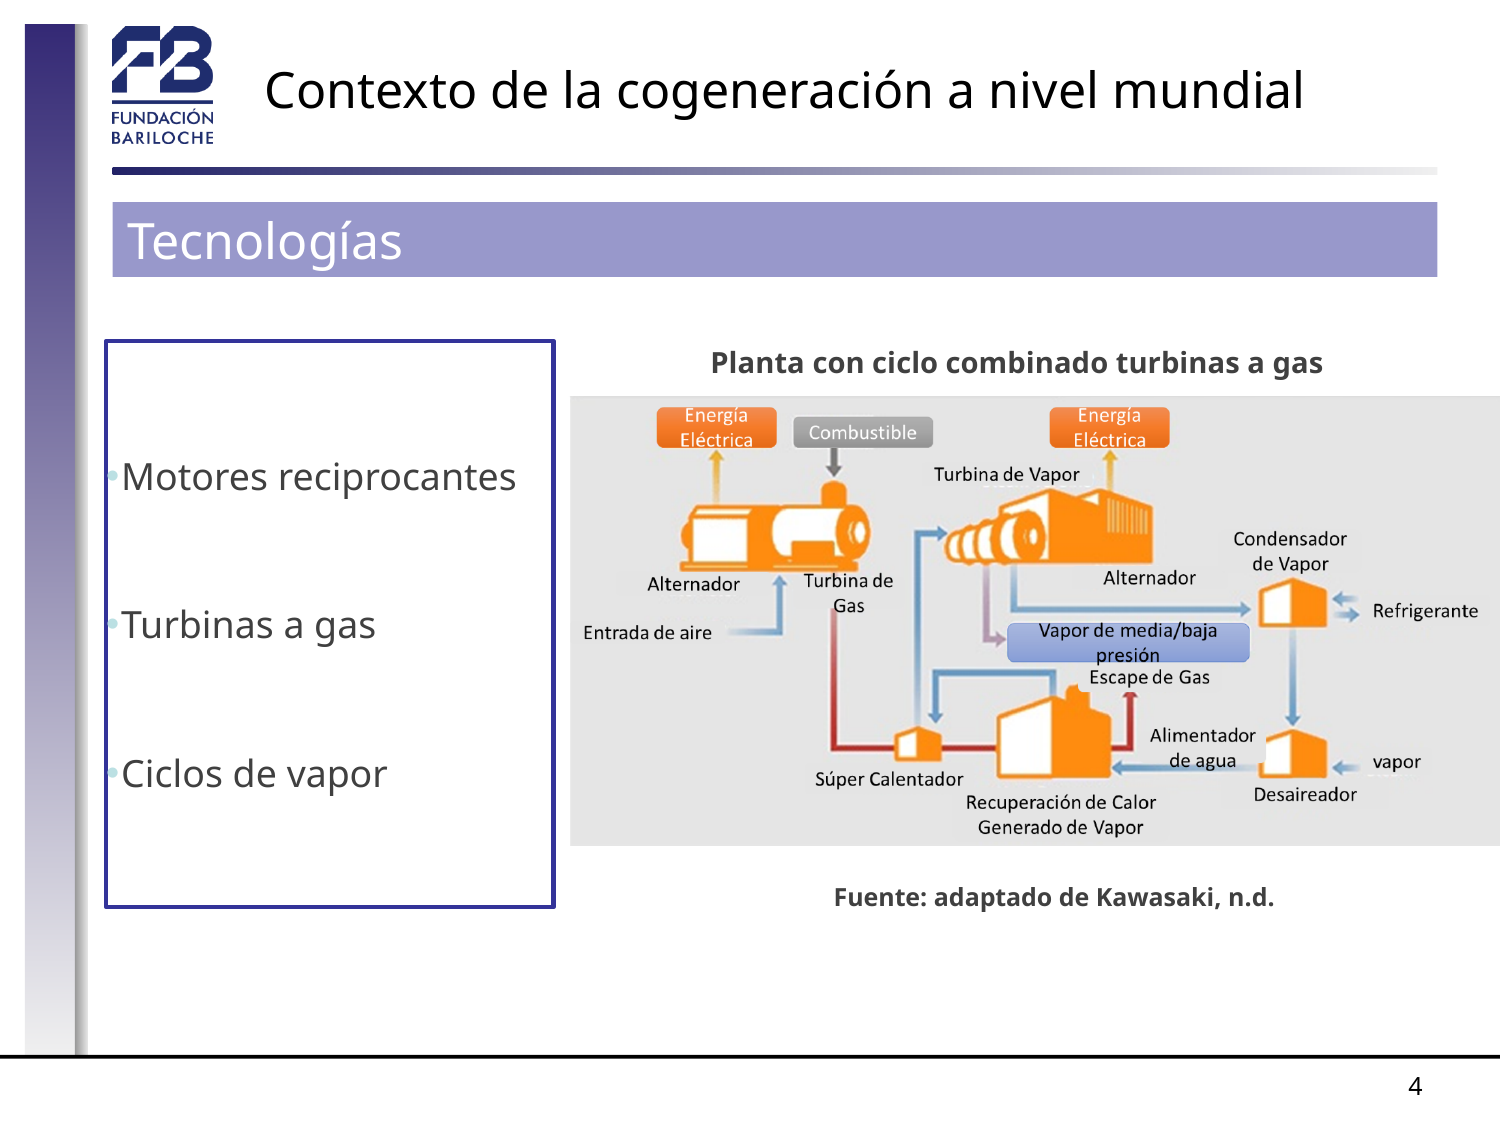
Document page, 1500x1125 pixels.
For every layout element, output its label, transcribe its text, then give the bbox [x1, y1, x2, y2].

text_box Tecnologías [112, 202, 1438, 277]
text_box Motores reciprocantes Turbinas a gas Ciclos de vapor [104, 339, 556, 909]
text_box Fuente: adaptado de Kawasaki, n.d. [801, 874, 1308, 920]
slide_number 4 [1200, 1062, 1438, 1116]
text_box Planta con ciclo combinado turbinas a gas [695, 337, 1339, 388]
title Contexto de la cogeneración a nivel mundial [249, 34, 1350, 144]
picture [553, 396, 1500, 852]
picture [112, 26, 213, 144]
